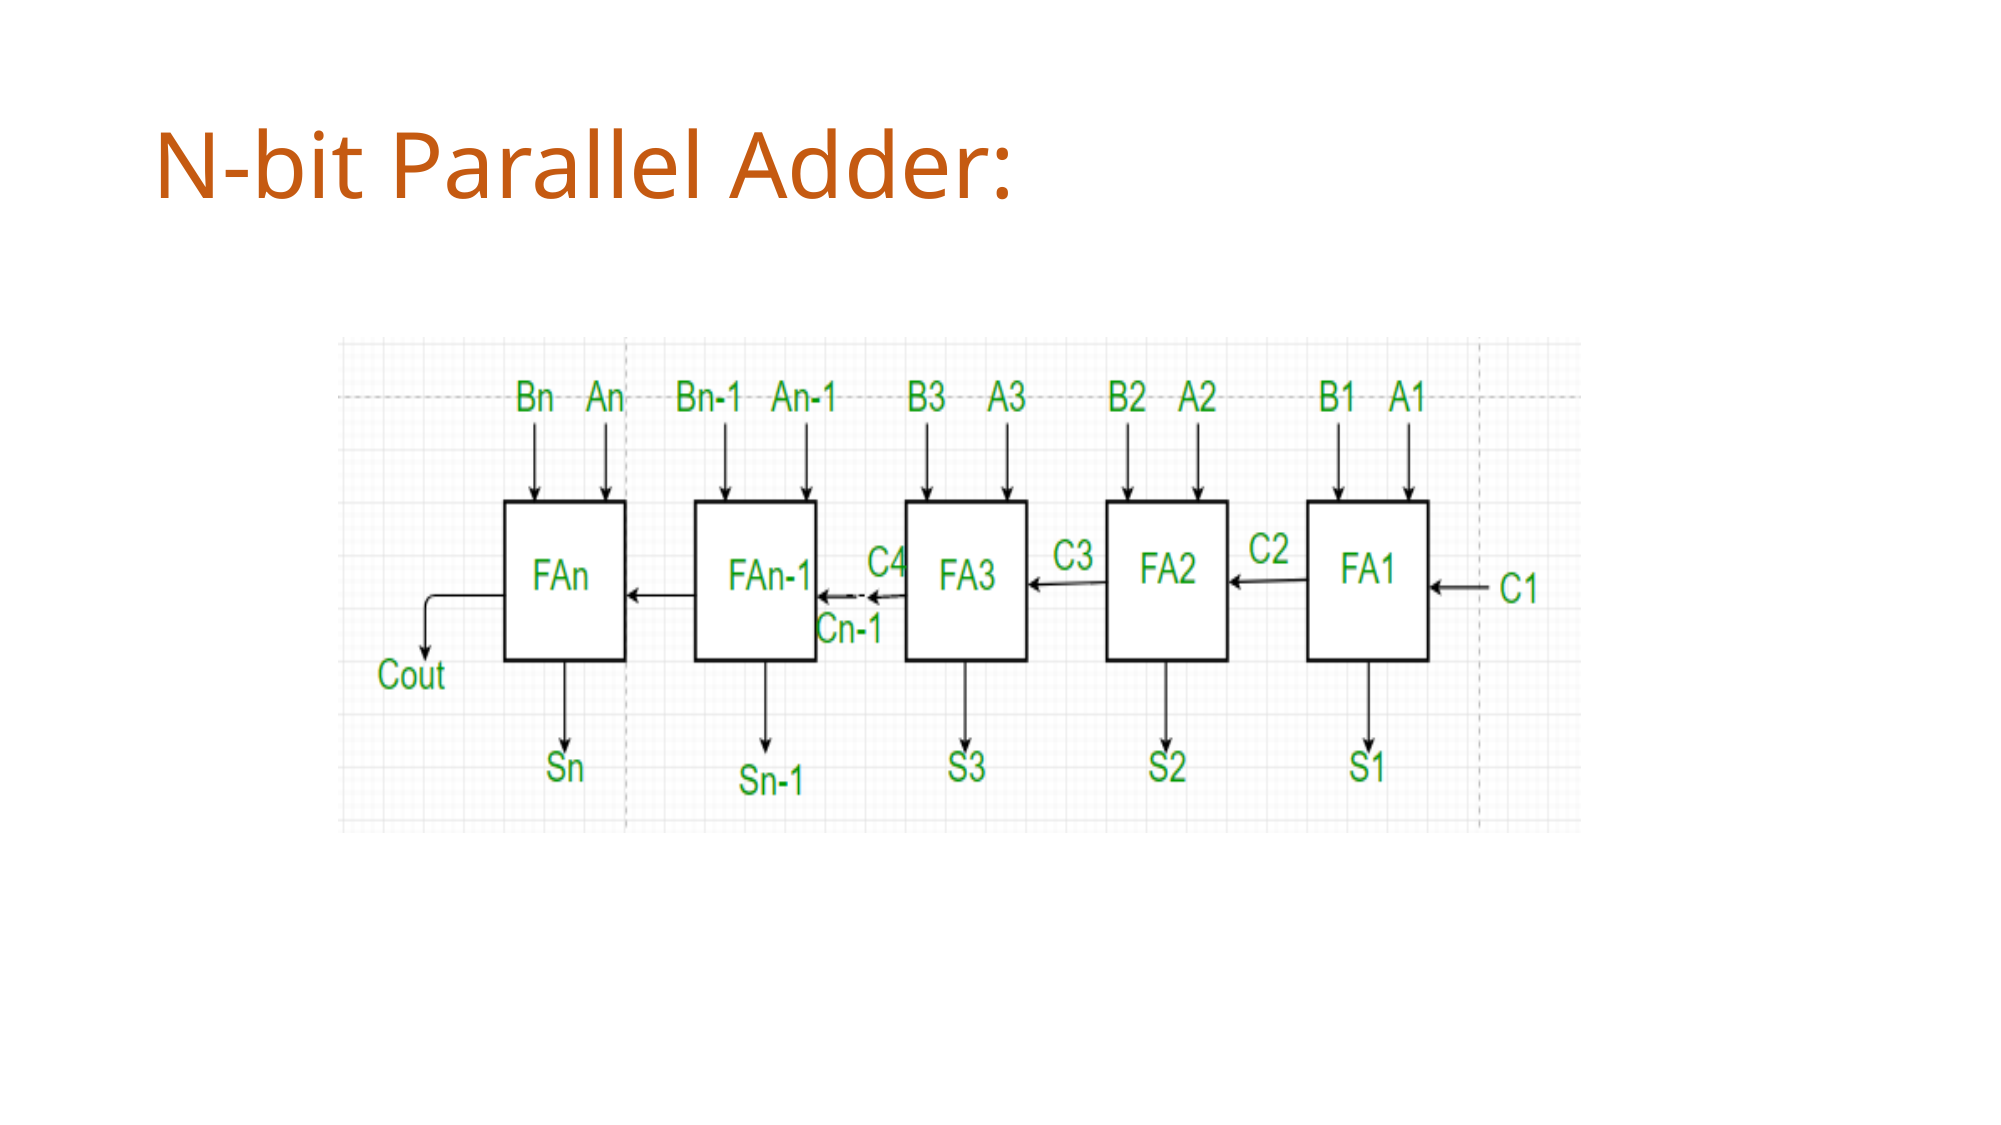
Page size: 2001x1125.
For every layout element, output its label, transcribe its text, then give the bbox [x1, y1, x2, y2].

title N-bit Parallel Adder: [137, 59, 1863, 278]
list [337, 337, 1581, 833]
